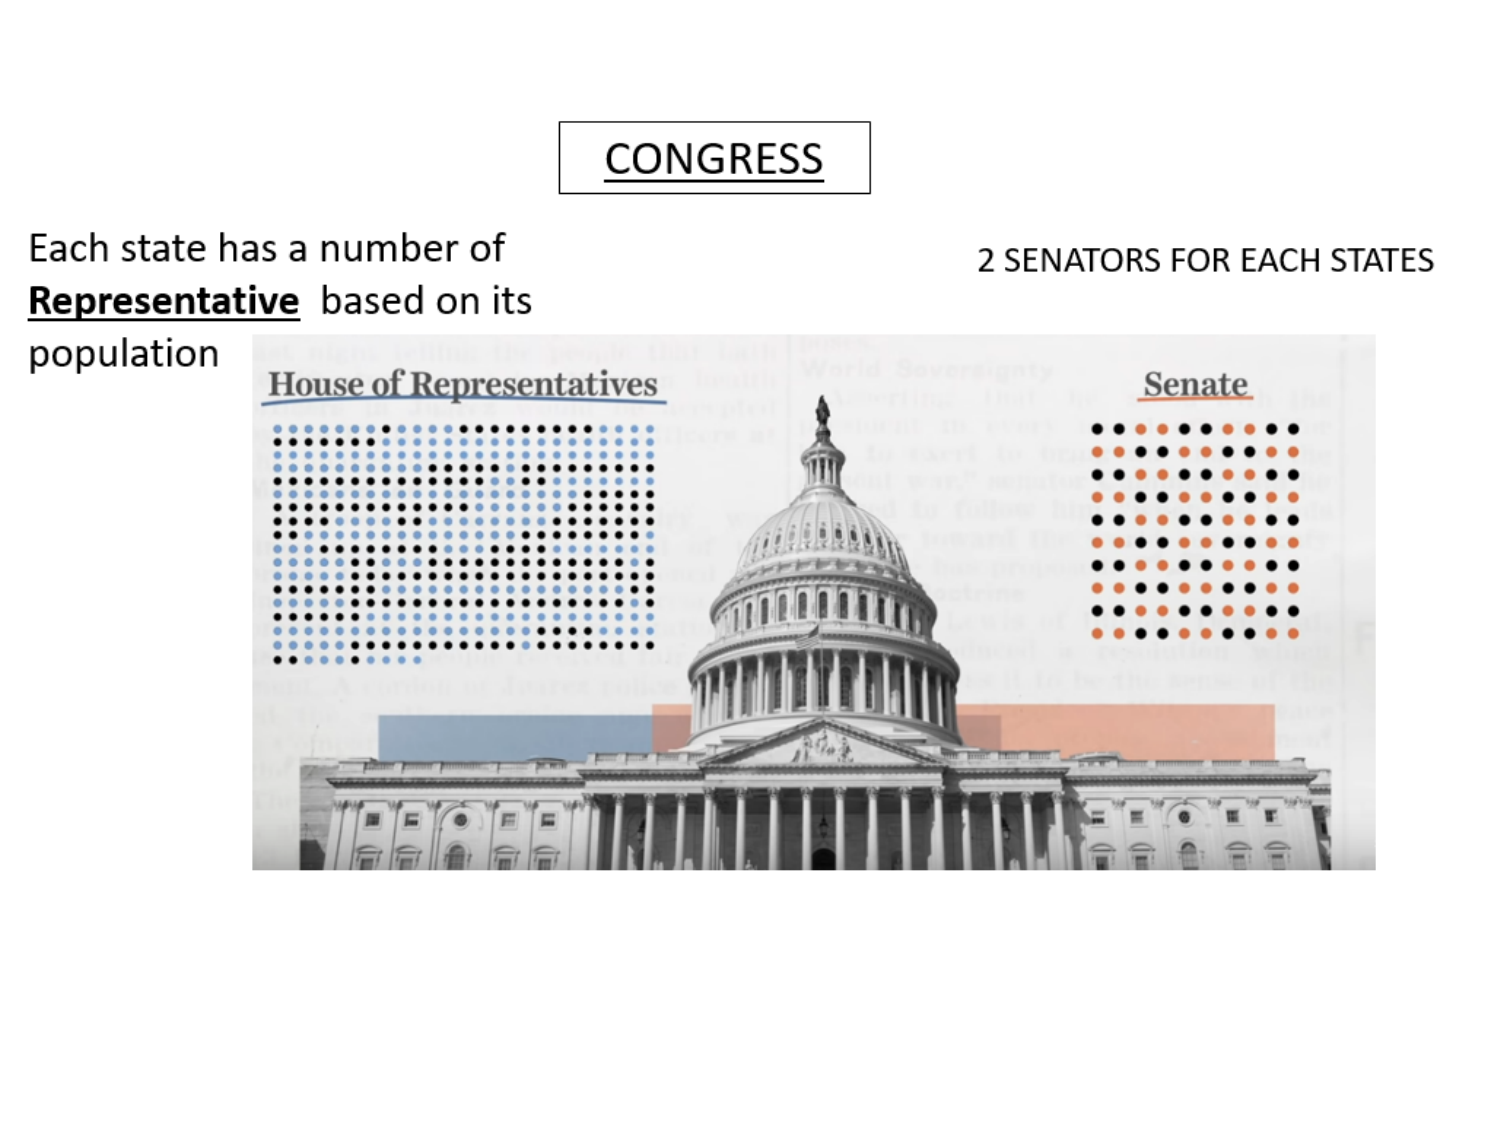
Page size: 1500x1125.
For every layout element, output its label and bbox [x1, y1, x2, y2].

picture [6, 101, 1500, 943]
